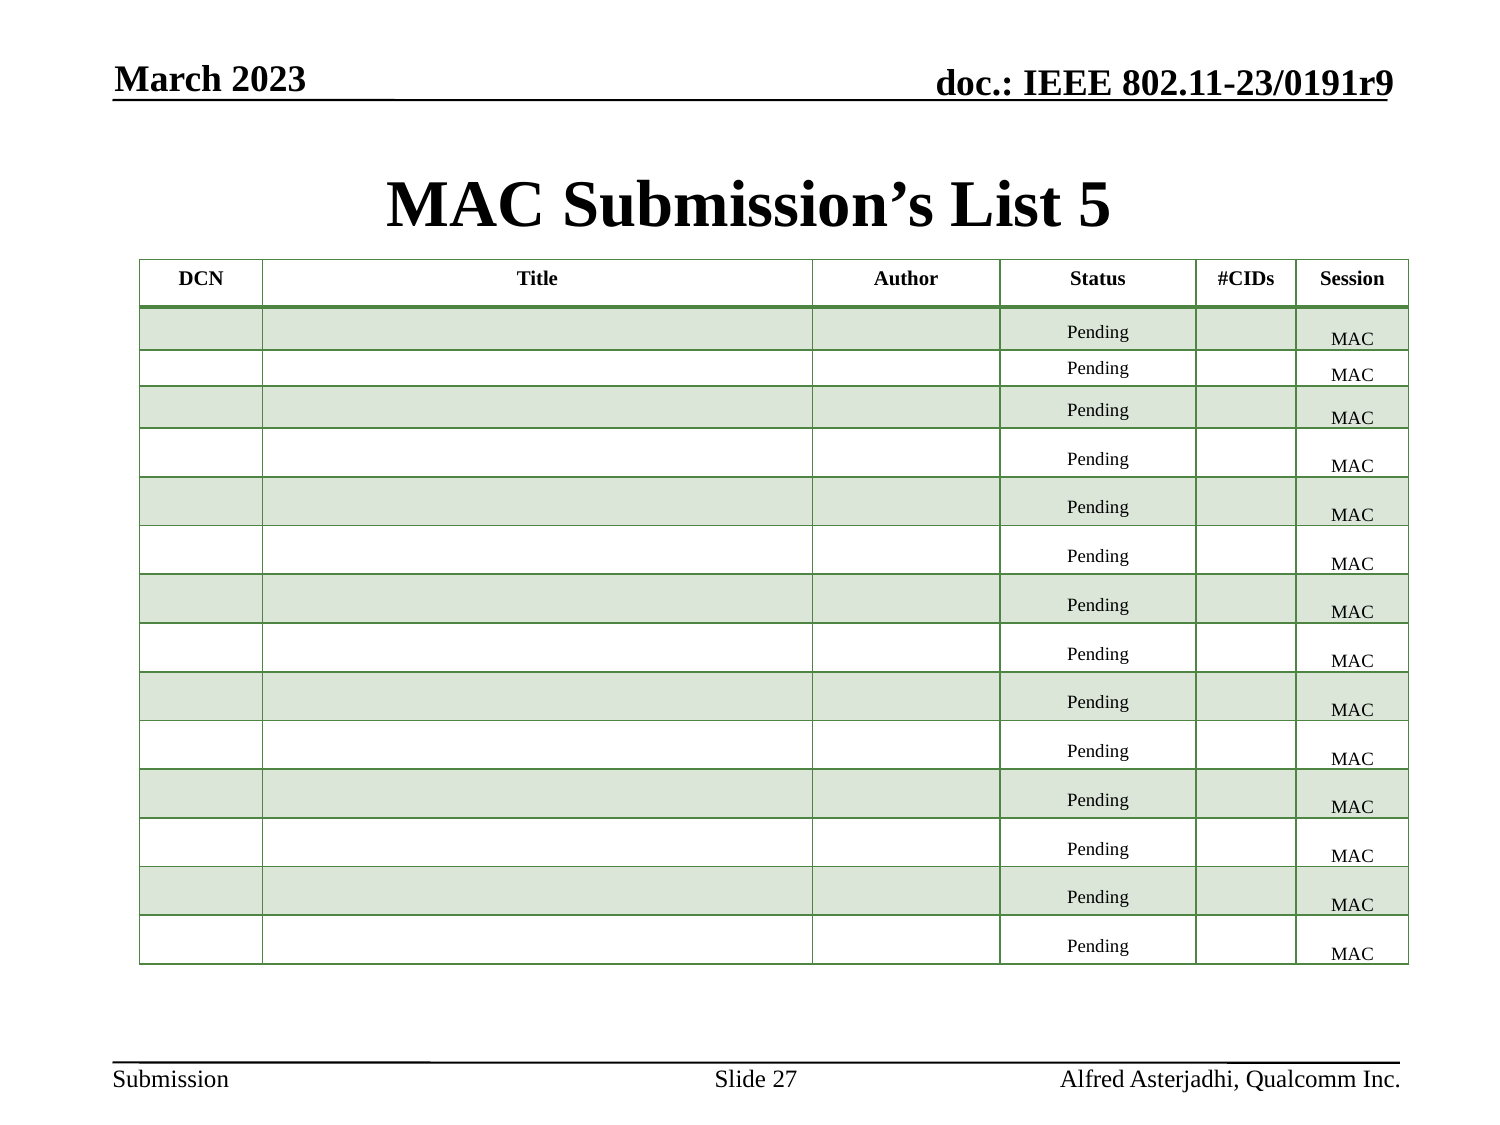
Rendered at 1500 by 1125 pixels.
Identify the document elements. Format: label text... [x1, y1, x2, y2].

table_cell [140, 478, 262, 525]
table_cell Pending [1001, 387, 1195, 427]
table_cell Pending [1001, 575, 1195, 622]
table_cell [813, 429, 999, 476]
slide_number Slide 27 [712, 1061, 800, 1123]
table_cell MAC [1297, 916, 1408, 963]
table_header Status [1001, 260, 1195, 305]
table_cell Pending [1001, 867, 1195, 914]
table_cell [1197, 387, 1295, 427]
table_cell [1197, 721, 1295, 768]
table_cell [263, 673, 812, 720]
table_cell [813, 387, 999, 427]
table_cell MAC [1297, 575, 1408, 622]
table_cell Pending [1001, 819, 1195, 866]
table_cell MAC [1297, 526, 1408, 573]
table_cell [813, 526, 999, 573]
table_cell [1197, 309, 1295, 349]
table_cell [1197, 351, 1295, 385]
table_header #CIDs [1197, 260, 1295, 305]
table_cell [140, 721, 262, 768]
table_cell [813, 351, 999, 385]
table_cell [813, 478, 999, 525]
table_cell [1197, 478, 1295, 525]
table_cell MAC [1297, 819, 1408, 866]
table_cell MAC [1297, 429, 1408, 476]
table_cell [813, 309, 999, 349]
table_header Title [263, 260, 812, 305]
table_cell [1197, 916, 1295, 963]
table_cell [1197, 819, 1295, 866]
table_cell [140, 309, 262, 349]
table_cell [140, 575, 262, 622]
table_cell Pending [1001, 351, 1195, 385]
table_cell [140, 770, 262, 817]
table_cell [1197, 429, 1295, 476]
table_cell [263, 721, 812, 768]
table_cell Pending [1001, 526, 1195, 573]
table_cell [813, 575, 999, 622]
table_cell [140, 673, 262, 720]
table_cell [263, 351, 812, 385]
table_cell MAC [1297, 624, 1408, 671]
table_cell [813, 867, 999, 914]
table_cell [140, 351, 262, 385]
table_cell [1197, 526, 1295, 573]
table_cell MAC [1297, 387, 1408, 427]
table_cell MAC [1297, 351, 1408, 385]
table_cell [140, 526, 262, 573]
table_cell Pending [1001, 309, 1195, 349]
table_cell [813, 819, 999, 866]
table_cell Pending [1001, 673, 1195, 720]
table_cell MAC [1297, 770, 1408, 817]
table_cell [140, 916, 262, 963]
table_cell Pending [1001, 721, 1195, 768]
table_cell [263, 575, 812, 622]
table_cell MAC [1297, 478, 1408, 525]
table_cell MAC [1297, 309, 1408, 349]
table_cell [263, 916, 812, 963]
table_cell MAC [1297, 721, 1408, 768]
table_cell Pending [1001, 478, 1195, 525]
table_cell MAC [1297, 673, 1408, 720]
table_header Author [813, 260, 999, 305]
title MAC Submission’s List 5 [112, 112, 1388, 288]
table_cell [813, 916, 999, 963]
table_cell [1197, 575, 1295, 622]
footer Alfred Asterjadhi, Qualcomm Inc. [878, 1061, 1402, 1093]
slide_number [114, 54, 423, 100]
table_cell [1197, 867, 1295, 914]
table_cell [140, 387, 262, 427]
table_cell [263, 429, 812, 476]
table_cell [1197, 624, 1295, 671]
table_cell Pending [1001, 916, 1195, 963]
table_cell [813, 721, 999, 768]
table_cell [263, 387, 812, 427]
table_cell [813, 673, 999, 720]
table_cell Pending [1001, 429, 1195, 476]
table_cell [1197, 673, 1295, 720]
table_cell [140, 429, 262, 476]
table_cell [813, 770, 999, 817]
table_cell [813, 624, 999, 671]
table_cell [140, 624, 262, 671]
table_cell Pending [1001, 770, 1195, 817]
table_cell [263, 819, 812, 866]
table_cell [263, 624, 812, 671]
table_cell MAC [1297, 867, 1408, 914]
table_cell [140, 819, 262, 866]
table_cell [1197, 770, 1295, 817]
table_header DCN [140, 260, 262, 305]
table_cell [263, 770, 812, 817]
table_cell [140, 867, 262, 914]
table_cell [263, 526, 812, 573]
table_cell Pending [1001, 624, 1195, 671]
table_cell [263, 309, 812, 349]
table_cell [263, 867, 812, 914]
table_header Session [1297, 260, 1408, 305]
table_cell [263, 478, 812, 525]
